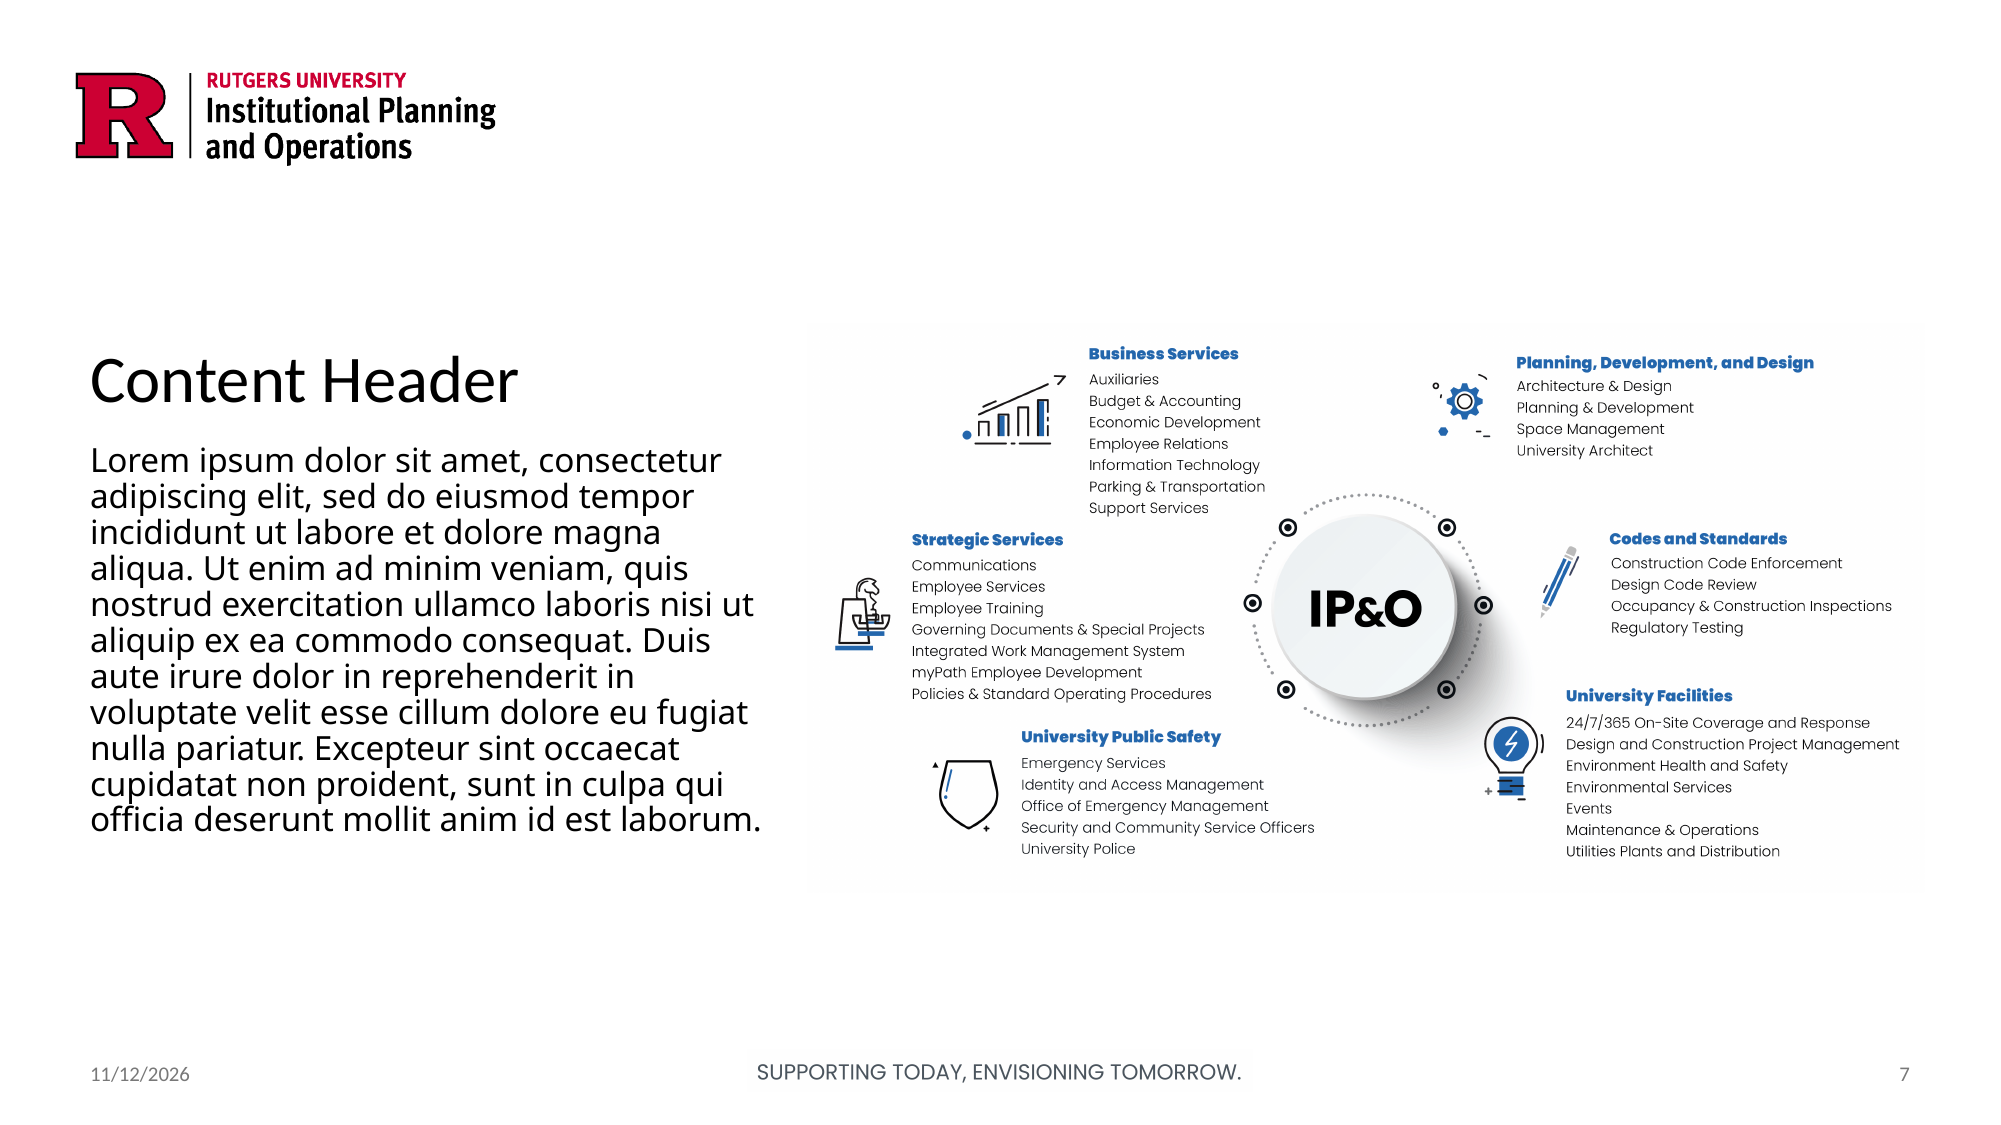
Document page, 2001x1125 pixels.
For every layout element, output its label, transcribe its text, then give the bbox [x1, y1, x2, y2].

picture [747, 1049, 1253, 1092]
list Lorem ipsum dolor sit amet, consectetur adipiscing elit, sed do eiusmod tempor incididunt ut labore et dolore magna aliqua. Ut enim ad minim veniam, quis nostrud exercitation ullamco laboris nisi ut aliquip ex ea commodo consequat. Duis aute irure dolor in reprehenderit in voluptate velit esse cillum dolore eu fugiat nulla pariatur. Excepteur sint occaecat cupidatat non proident, sunt in culpa qui officia deserunt mollit anim id est laborum. [75, 436, 783, 1019]
title Content Header [75, 197, 783, 425]
picture [75, 72, 496, 166]
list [806, 323, 1926, 893]
slide_number 7 [1412, 1042, 1925, 1103]
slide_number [75, 1042, 588, 1103]
